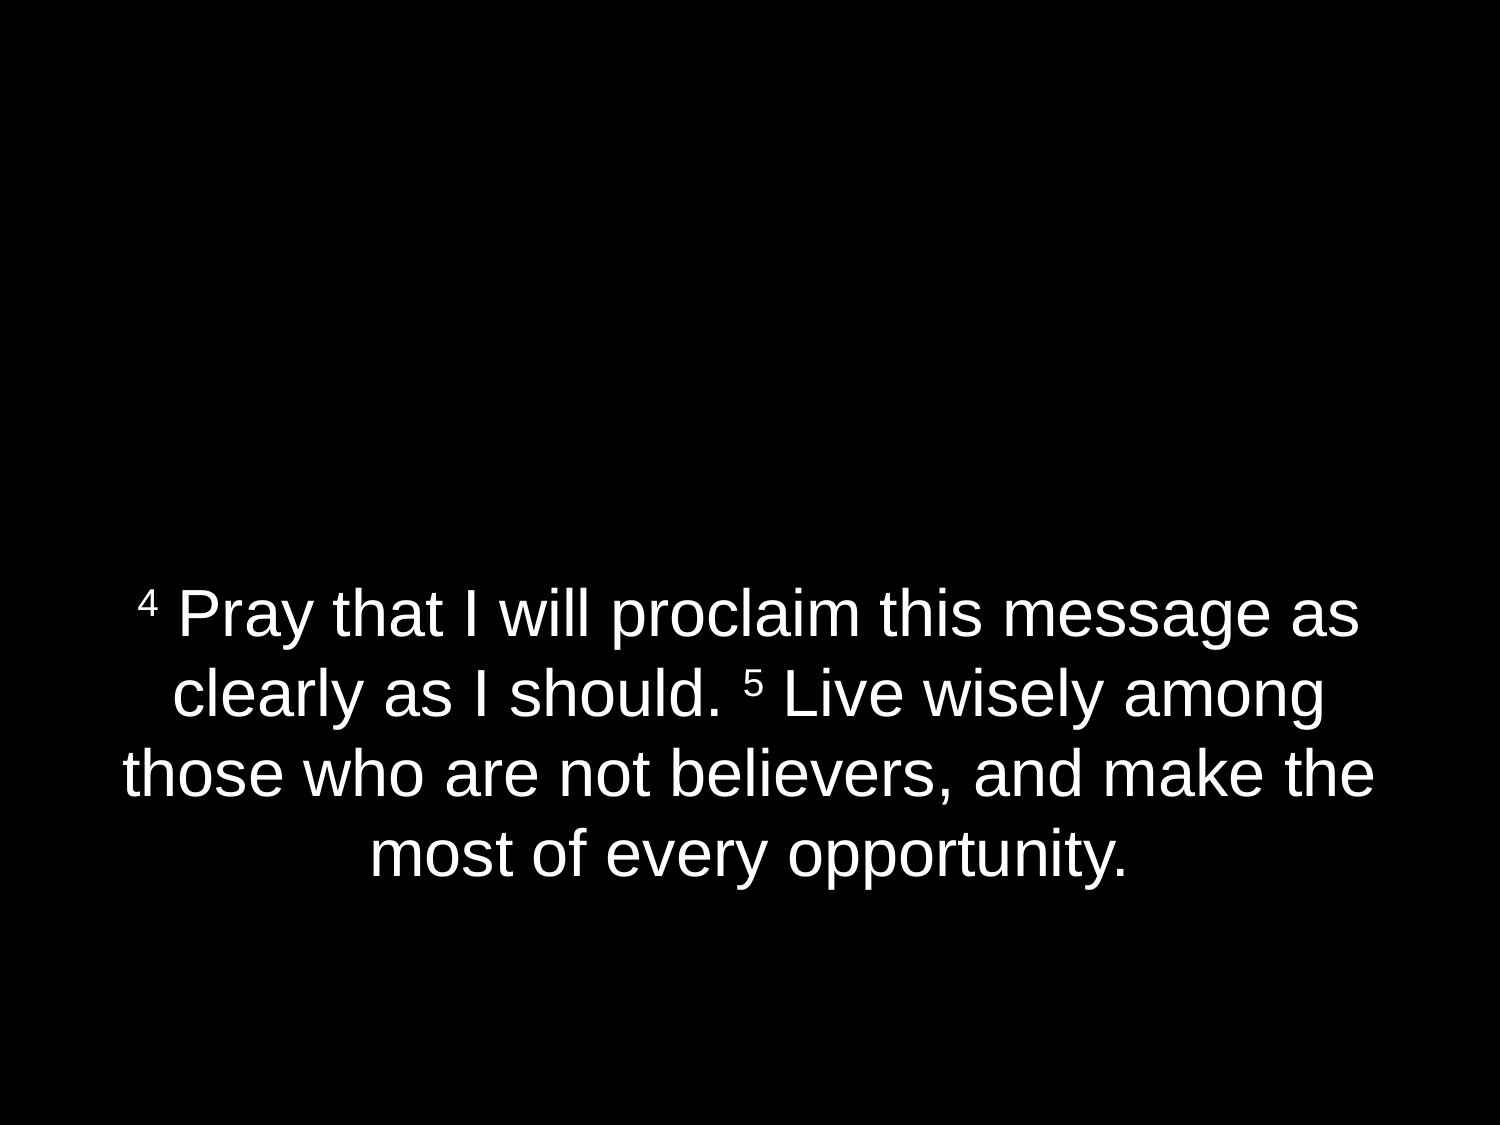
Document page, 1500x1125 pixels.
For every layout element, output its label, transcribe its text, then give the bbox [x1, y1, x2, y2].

subtitle 4 Pray that I will proclaim this message as clearly as I should. 5 Live wisely among those who are not believers, and make the most of every opportunity. [75, 562, 1425, 1088]
